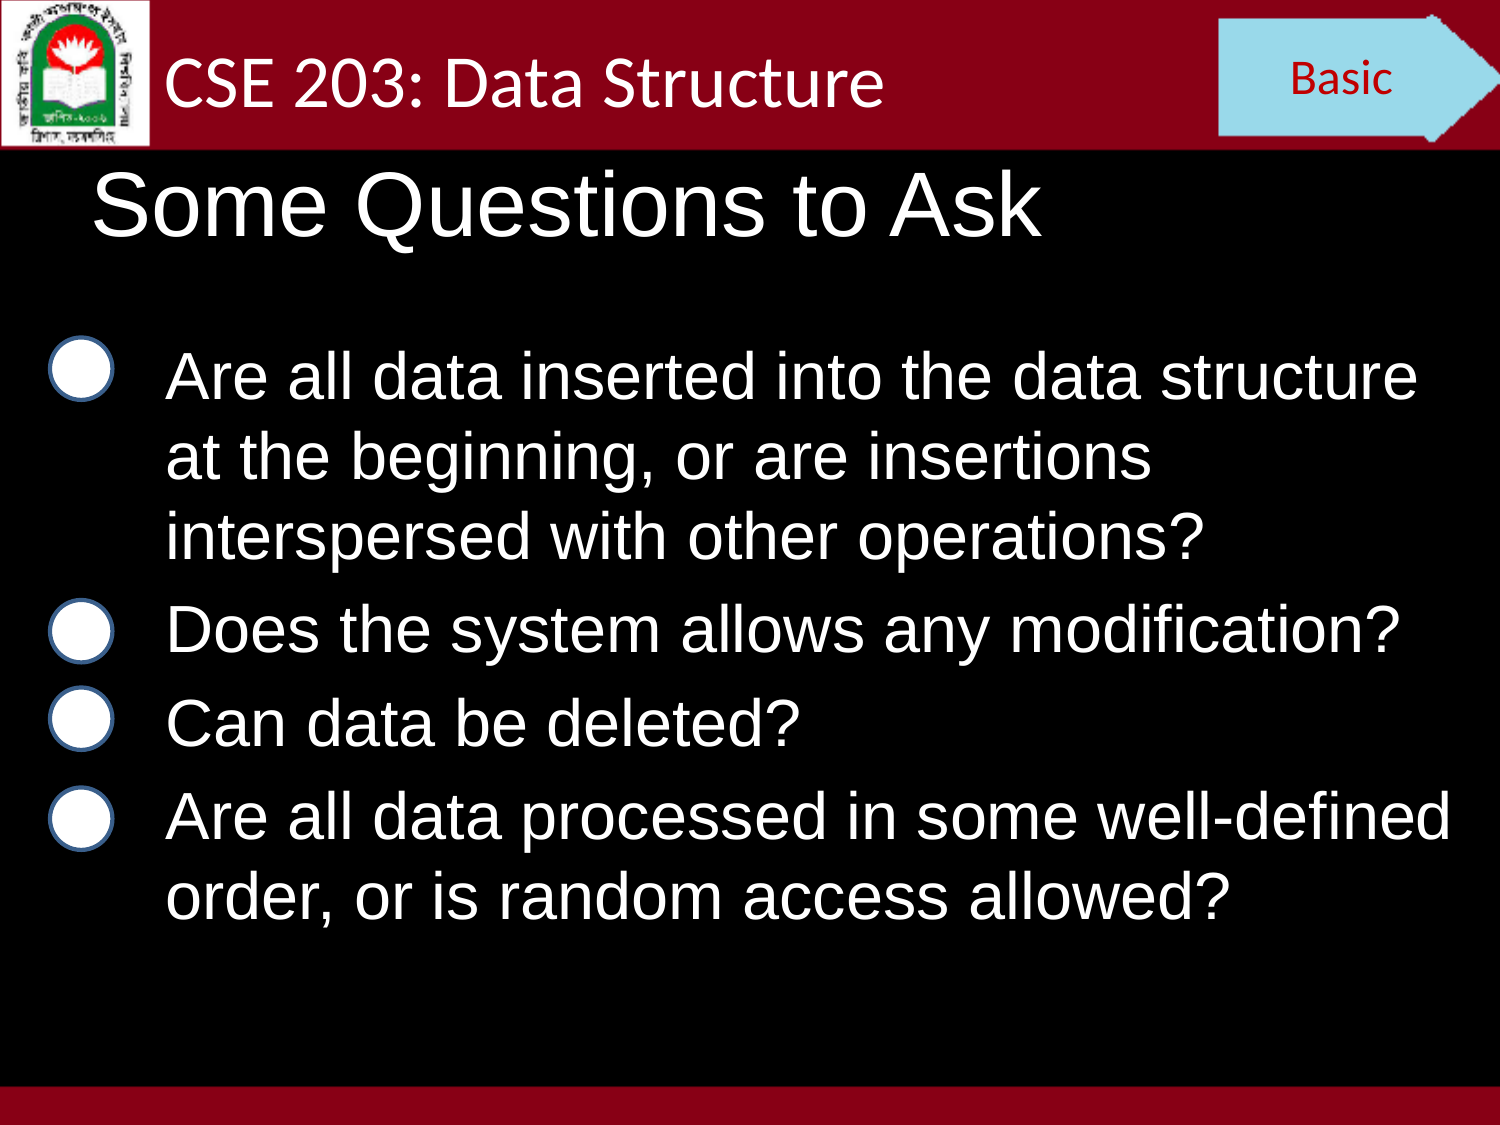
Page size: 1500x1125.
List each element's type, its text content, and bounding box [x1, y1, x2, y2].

text_box Basic [1275, 36, 1450, 112]
text_box Some Questions to Ask [75, 124, 1425, 275]
text_box [47, 597, 115, 665]
text_box [47, 335, 115, 403]
text_box [47, 685, 115, 753]
picture [0, 0, 1500, 1125]
text_box [47, 785, 115, 853]
text_box CSE 203: Data Structure [149, 24, 1213, 124]
text_box Are all data inserted into the data structure at the beginning, or are insertions interspersed with other operations? Does the system allows any modification? Can data be deleted? Are all data processed in some well-defined order, or is random access allowed? [150, 324, 1500, 1075]
